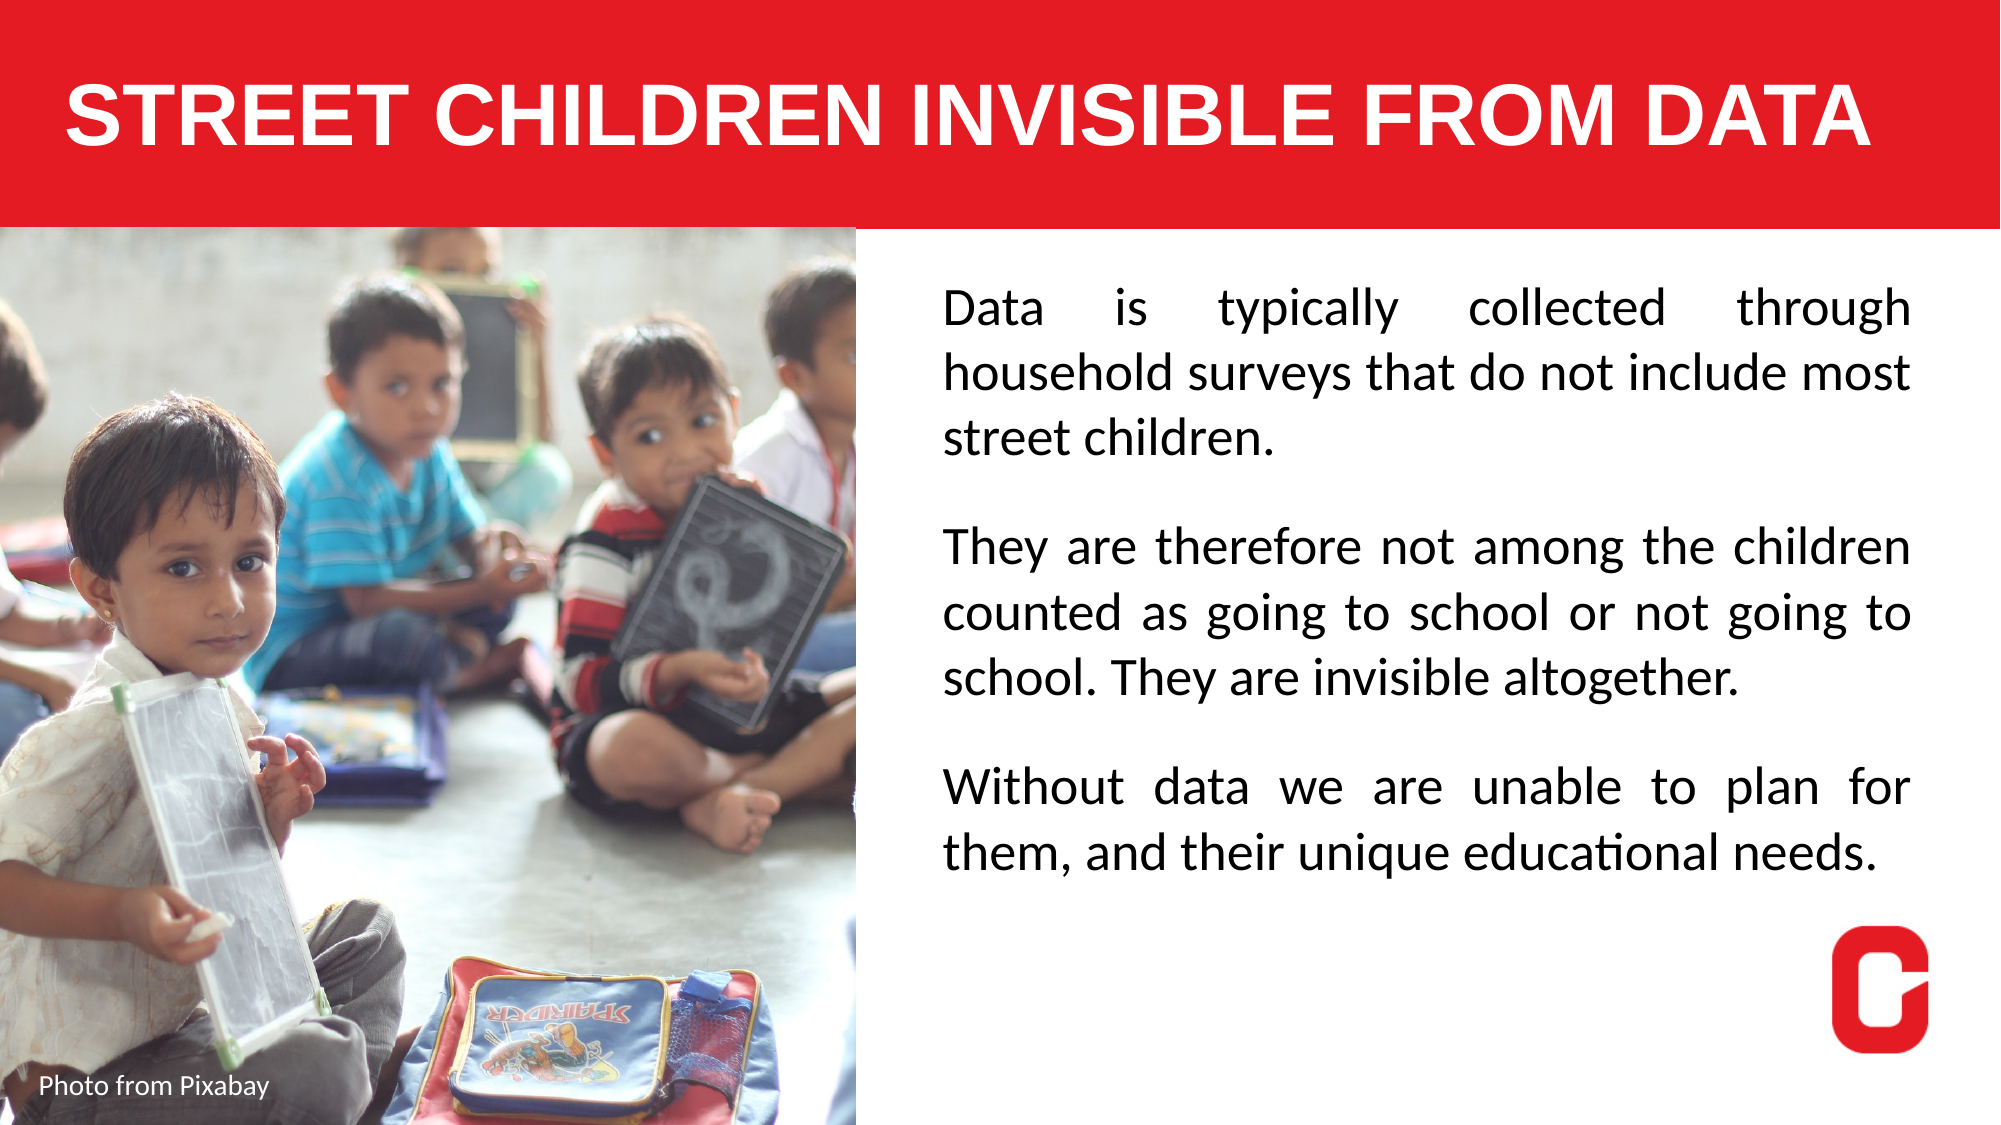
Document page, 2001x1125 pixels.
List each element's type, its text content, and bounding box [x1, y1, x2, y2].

text_box STREET CHILDREN INVISIBLE FROM DATA [50, 50, 1948, 171]
text_box [0, 0, 2000, 229]
picture [0, 227, 856, 1125]
text_box Data is typically collected through household surveys that do not include most street children. They are therefore not among the children counted as going to school or not going to school. They are invisible altogether. Without data we are unable to plan for them, and their unique educational needs. [927, 263, 1928, 889]
picture [1777, 871, 1985, 1110]
